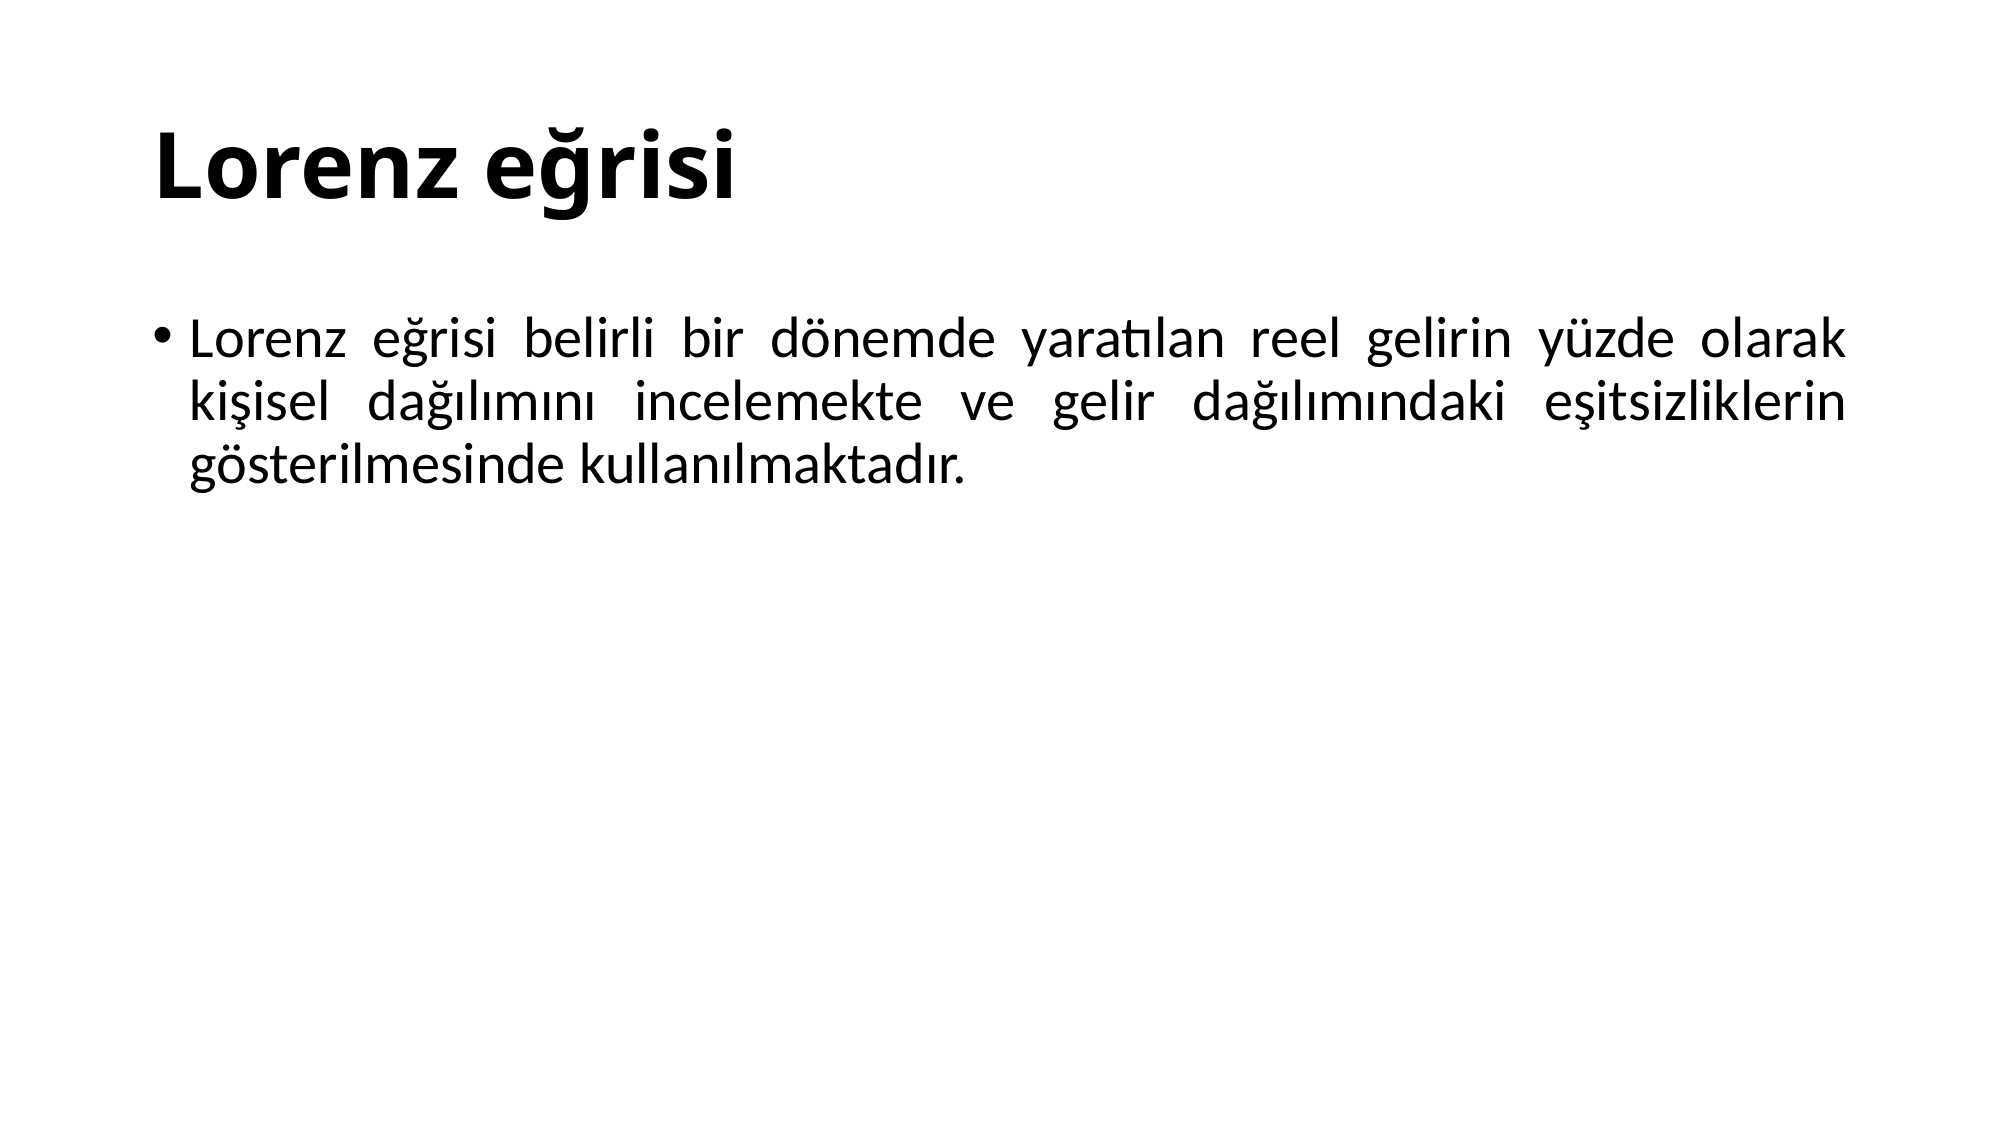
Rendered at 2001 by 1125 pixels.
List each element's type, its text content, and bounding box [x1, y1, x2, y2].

title Lorenz eğrisi [137, 59, 1863, 278]
list Lorenz eğrisi belirli bir dönemde yaratılan reel gelirin yüzde olarak kişisel dağılımını incelemekte ve gelir dağılımındaki eşitsizliklerin gösterilmesinde kullanılmaktadır. [137, 299, 1863, 1014]
